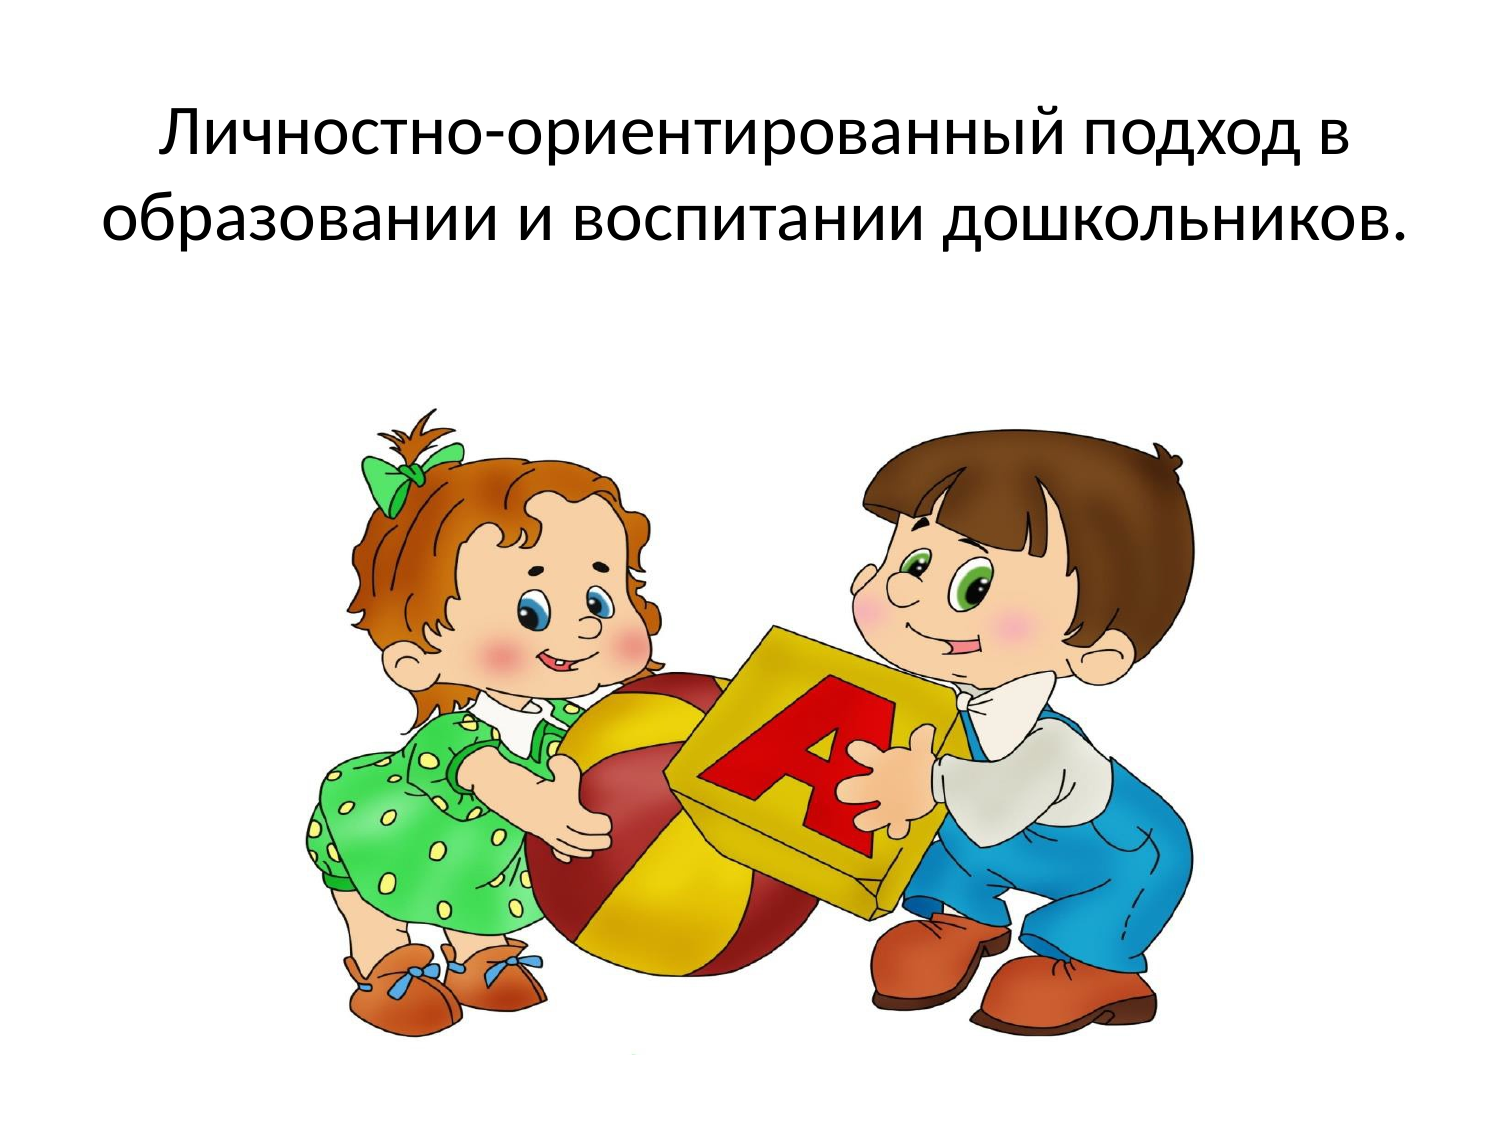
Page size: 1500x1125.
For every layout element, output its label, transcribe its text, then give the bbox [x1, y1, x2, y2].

picture [292, 386, 1231, 1055]
title Личностно-ориентированный подход в образовании и воспитании дошкольников. [75, 35, 1438, 303]
